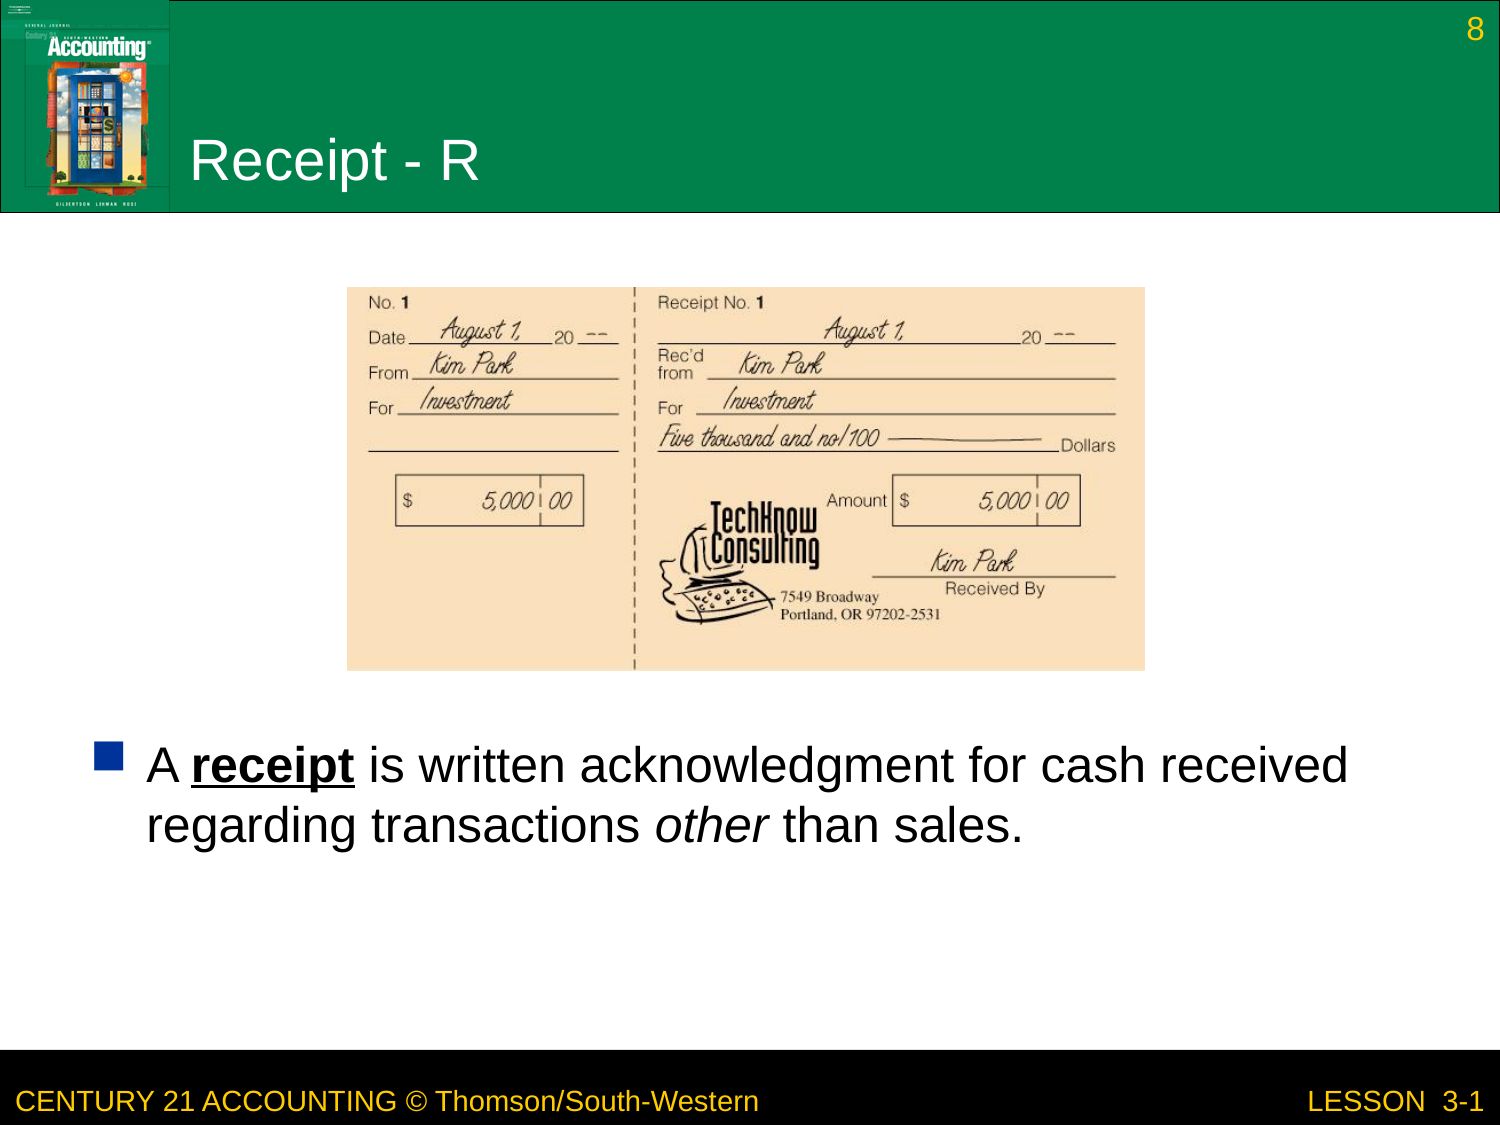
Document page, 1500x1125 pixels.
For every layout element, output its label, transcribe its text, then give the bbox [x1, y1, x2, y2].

title Receipt - R [174, 12, 1400, 201]
list A receipt is written acknowledgment for cash received regarding transactions other than sales. [75, 725, 1438, 1000]
slide_number 8 [1187, 0, 1500, 75]
footer LESSON 3-1 [1049, 1064, 1500, 1125]
picture [0, 0, 170, 212]
picture [346, 287, 1145, 671]
